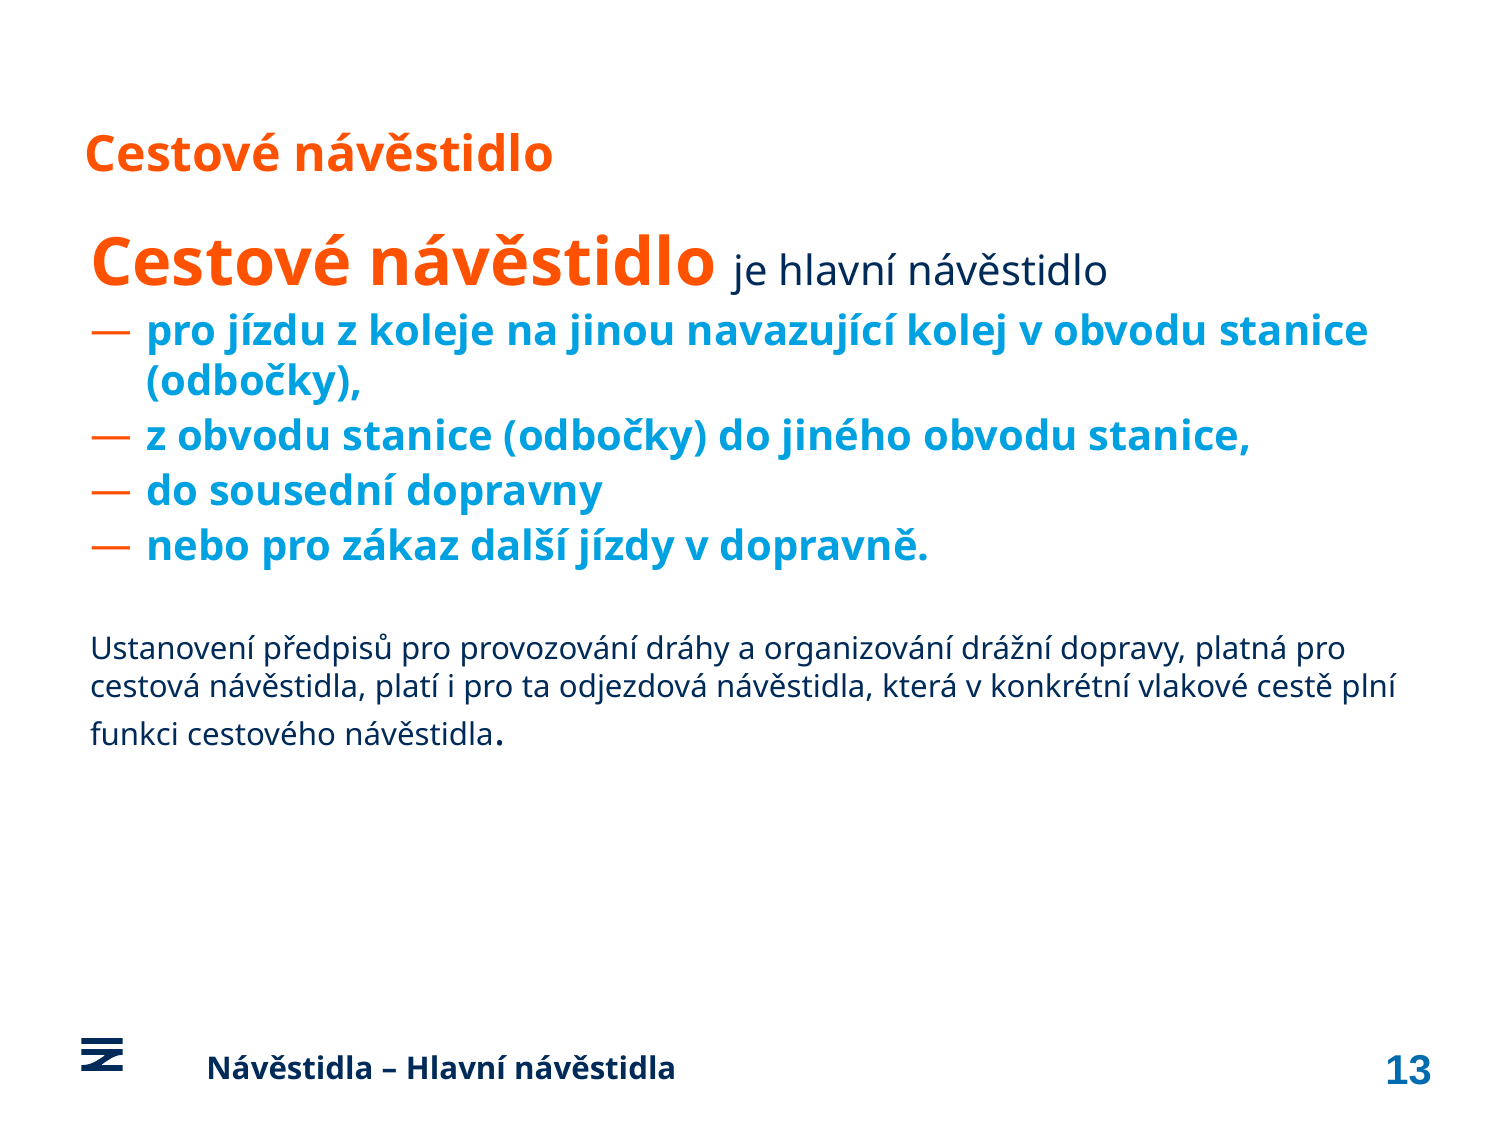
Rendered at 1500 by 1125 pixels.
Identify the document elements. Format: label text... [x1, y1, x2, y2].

list Cestové návěstidlo je hlavní návěstidlo pro jízdu z koleje na jinou navazující kolej v obvodu stanice (odbočky), z obvodu stanice (odbočky) do jiného obvodu stanice, do sousední dopravny nebo pro zákaz další jízdy v dopravně. Ustanovení předpisů pro provozování dráhy a organizování drážní dopravy, platná pro cestová návěstidla, platí i pro ta odjezdová návěstidla, která v konkrétní vlakové cestě plní funkci cestového návěstidla. [75, 210, 1425, 1005]
list Návěstidla – Hlavní návěstidla [41, 1038, 985, 1098]
slide_number 13 [1096, 1034, 1447, 1095]
list Cestové návěstidlo [69, 113, 1436, 197]
